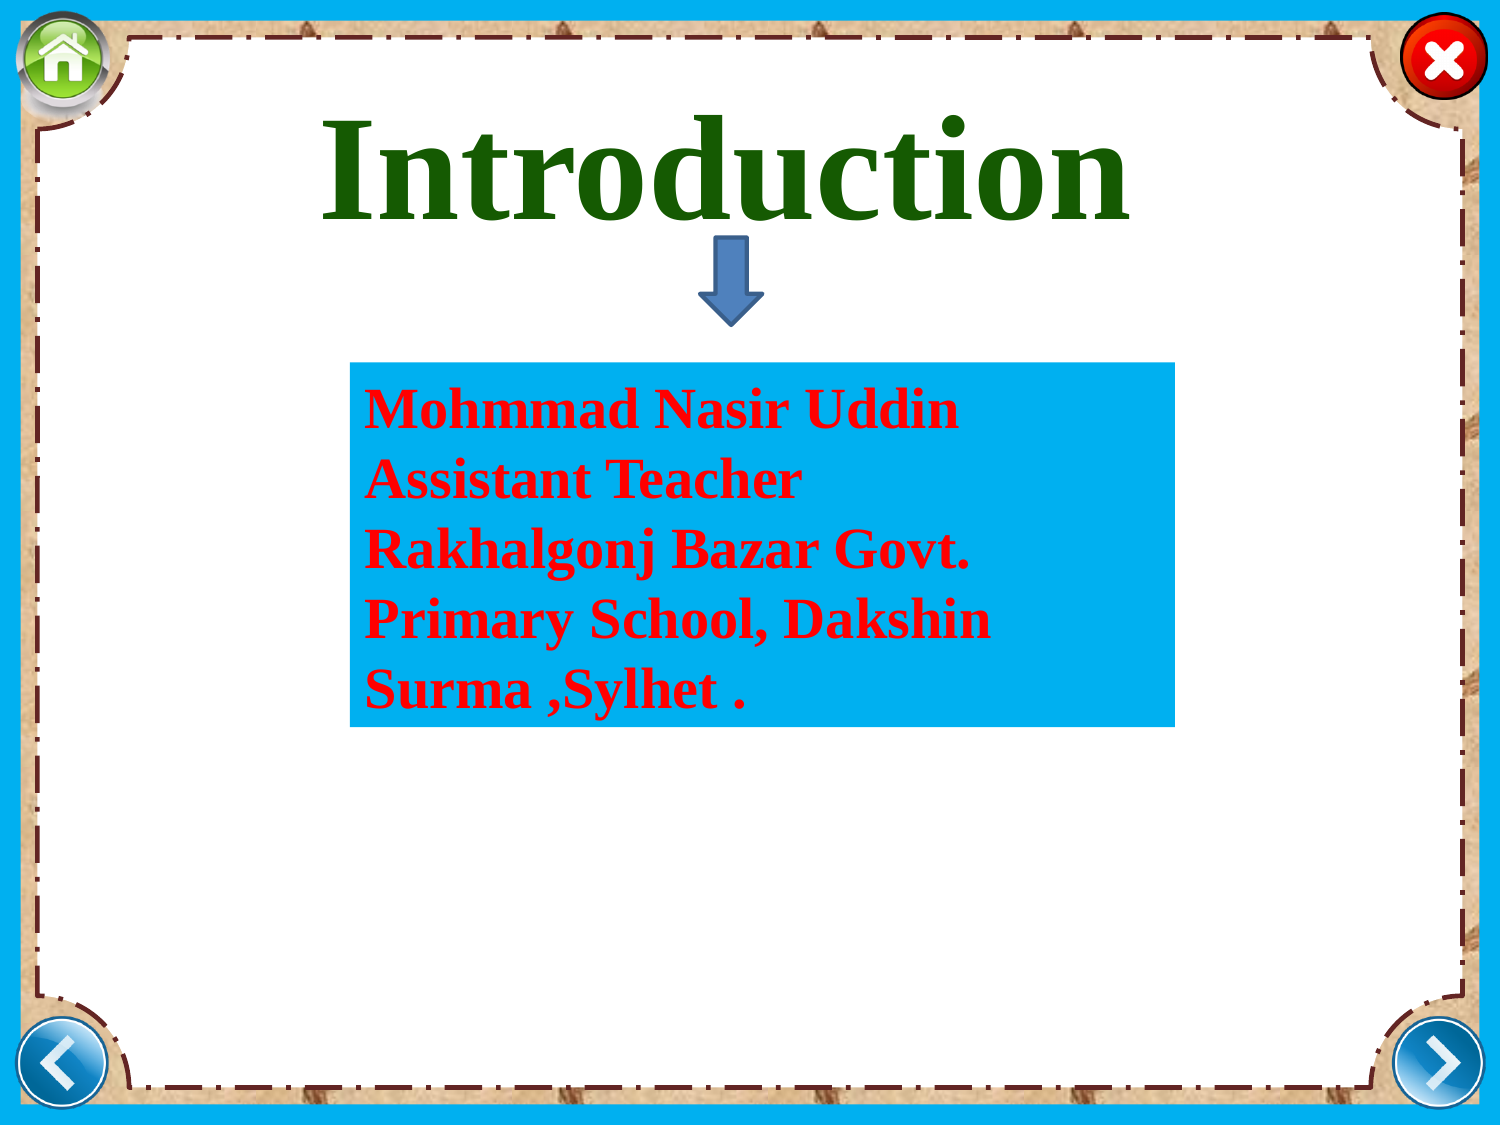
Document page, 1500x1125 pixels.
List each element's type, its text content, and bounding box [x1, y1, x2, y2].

text_box [697, 235, 765, 328]
picture [16, 12, 1487, 1109]
text_box Introduction [304, 62, 1148, 258]
text_box Mohmmad Nasir Uddin Assistant Teacher Rakhalgonj Bazar Govt. Primary School, Dakshin Surma ,Sylhet . [349, 362, 1175, 728]
